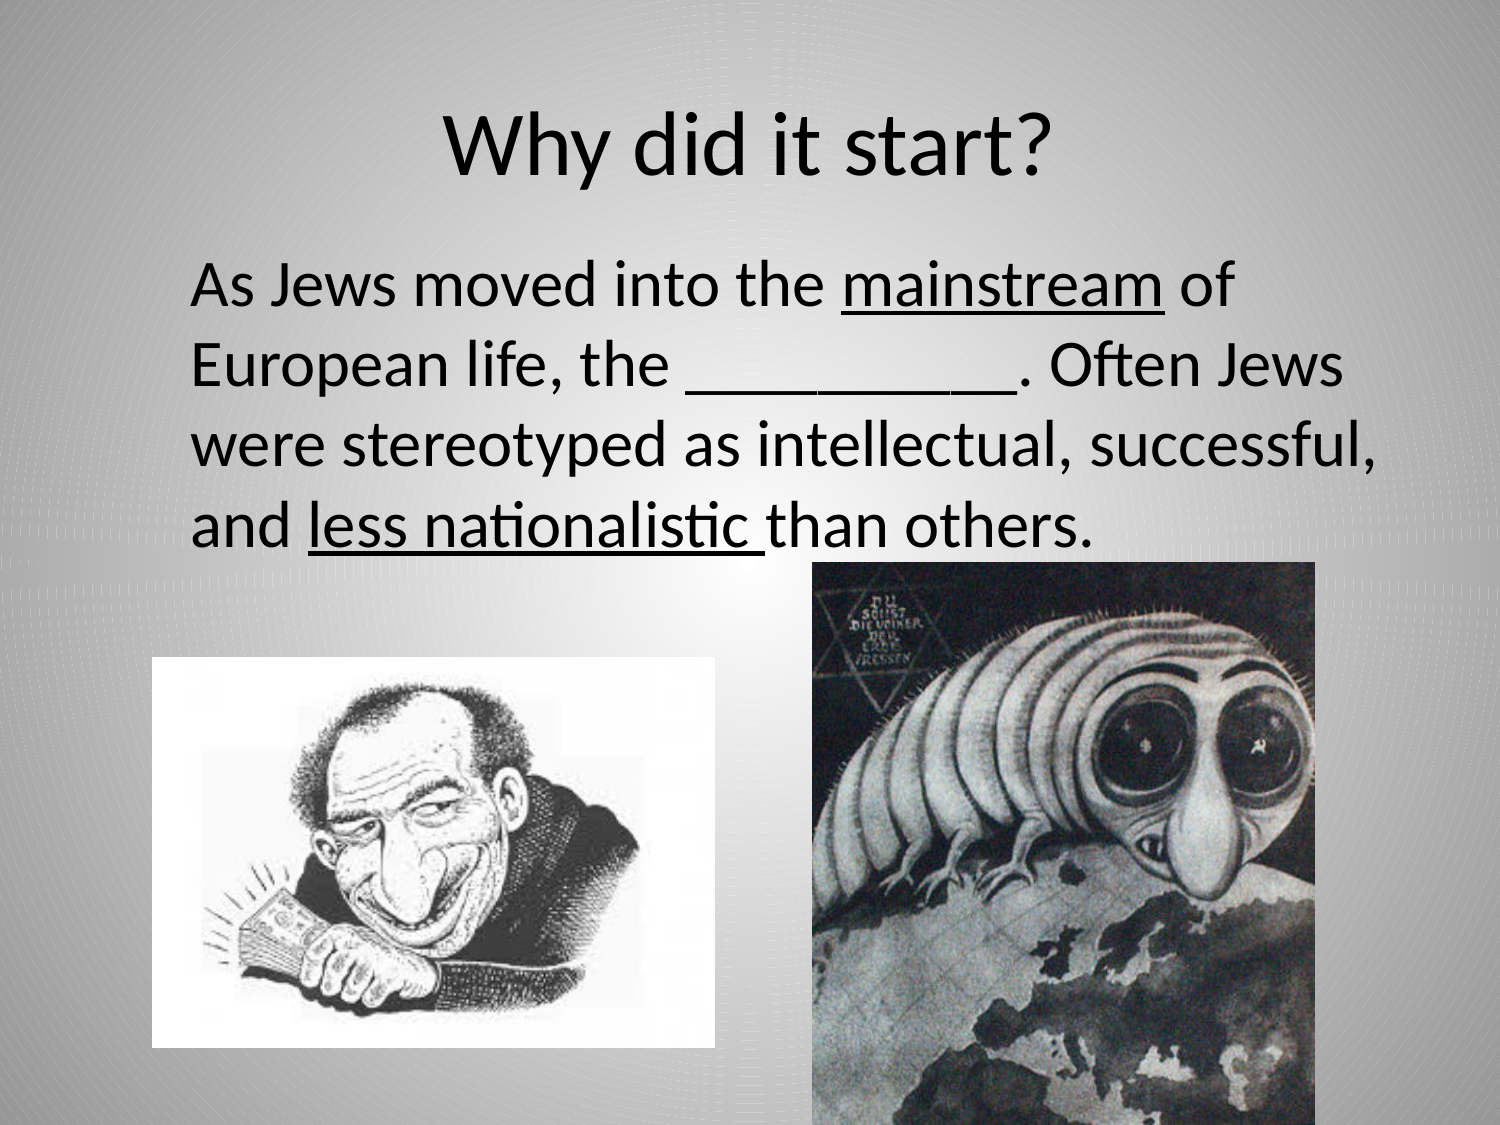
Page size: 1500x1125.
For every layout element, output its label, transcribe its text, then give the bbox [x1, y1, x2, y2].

picture [152, 657, 716, 1048]
title Why did it start? [75, 45, 1425, 233]
picture [812, 562, 1315, 1125]
list As Jews moved into the mainstream of European life, the __________. Often Jews were stereotyped as intellectual, successful, and less nationalistic than others. [119, 232, 1425, 580]
